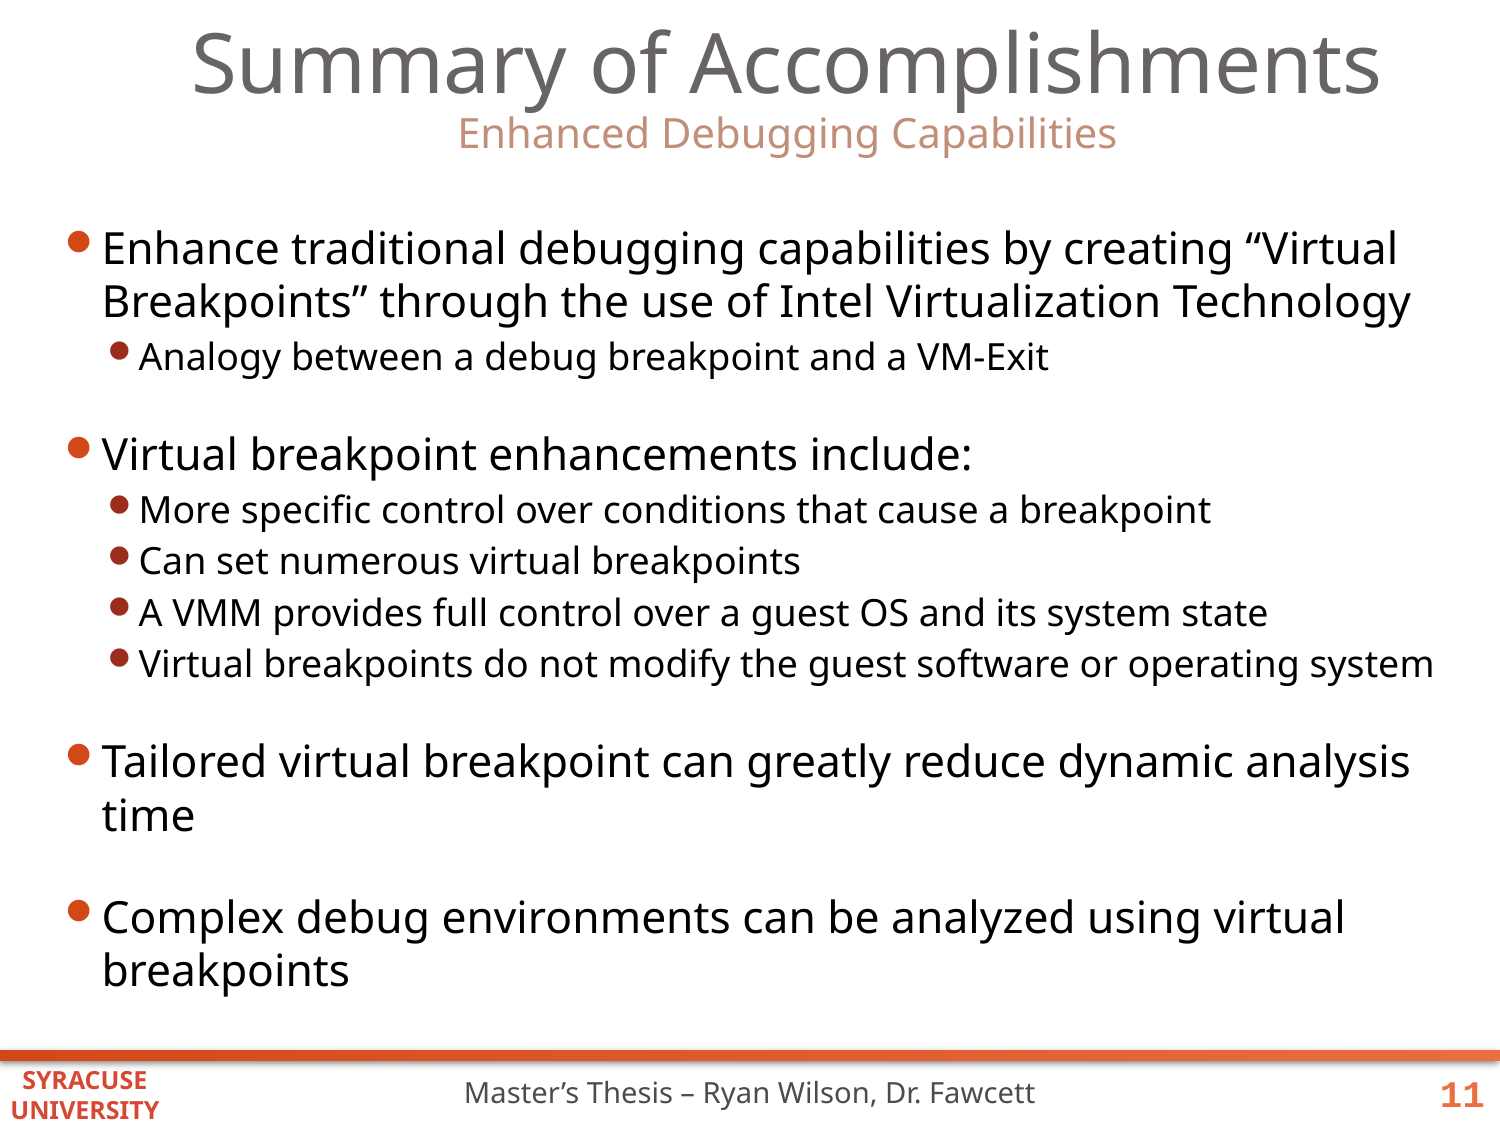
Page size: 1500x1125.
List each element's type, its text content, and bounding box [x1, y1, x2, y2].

title Summary of Accomplishments [150, 0, 1425, 99]
list Enhanced Debugging Capabilities [150, 99, 1425, 150]
list Enhance traditional debugging capabilities by creating “Virtual Breakpoints” through the use of Intel Virtualization Technology Analogy between a debug breakpoint and a VM-Exit Virtual breakpoint enhancements include: More specific control over conditions that cause a breakpoint Can set numerous virtual breakpoints A VMM provides full control over a guest OS and its system state Virtual breakpoints do not modify the guest software or operating system Tailored virtual breakpoint can greatly reduce dynamic analysis time Complex debug environments can be analyzed using virtual breakpoints [50, 212, 1463, 1038]
